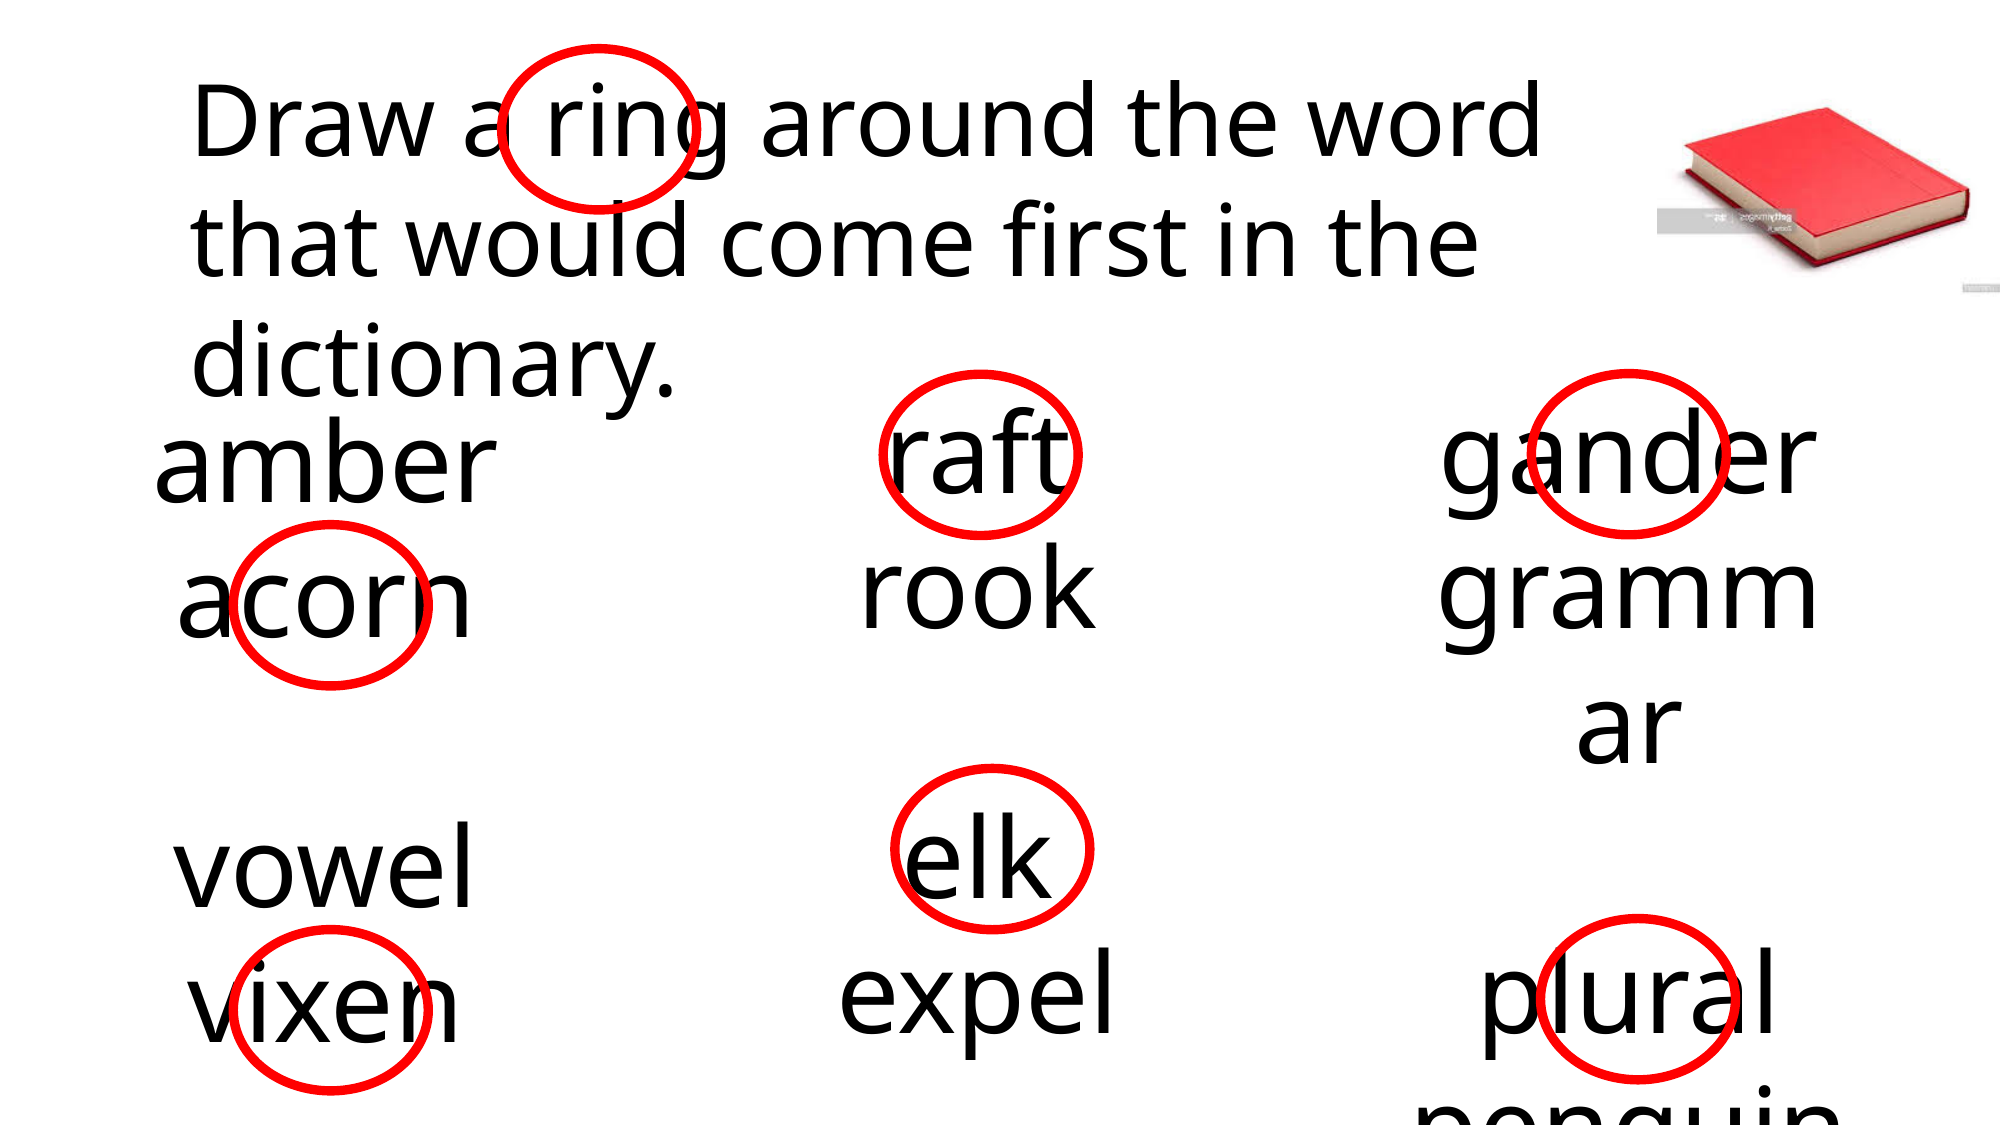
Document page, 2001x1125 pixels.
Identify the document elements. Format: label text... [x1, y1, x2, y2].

text_box [232, 523, 430, 687]
text_box [232, 928, 430, 1092]
text_box [1530, 372, 1728, 536]
text_box gander grammar plural penguin [1392, 373, 1866, 1125]
text_box Draw a ring around the word that would come first in the dictionary. [174, 48, 1670, 424]
text_box [882, 373, 1080, 537]
text_box raft rook elk expel [740, 373, 1214, 1064]
picture [1657, 69, 2000, 297]
text_box amber acorn vowel vixen [89, 383, 563, 1073]
text_box [500, 47, 698, 211]
text_box [893, 767, 1091, 931]
text_box [1539, 917, 1737, 1081]
